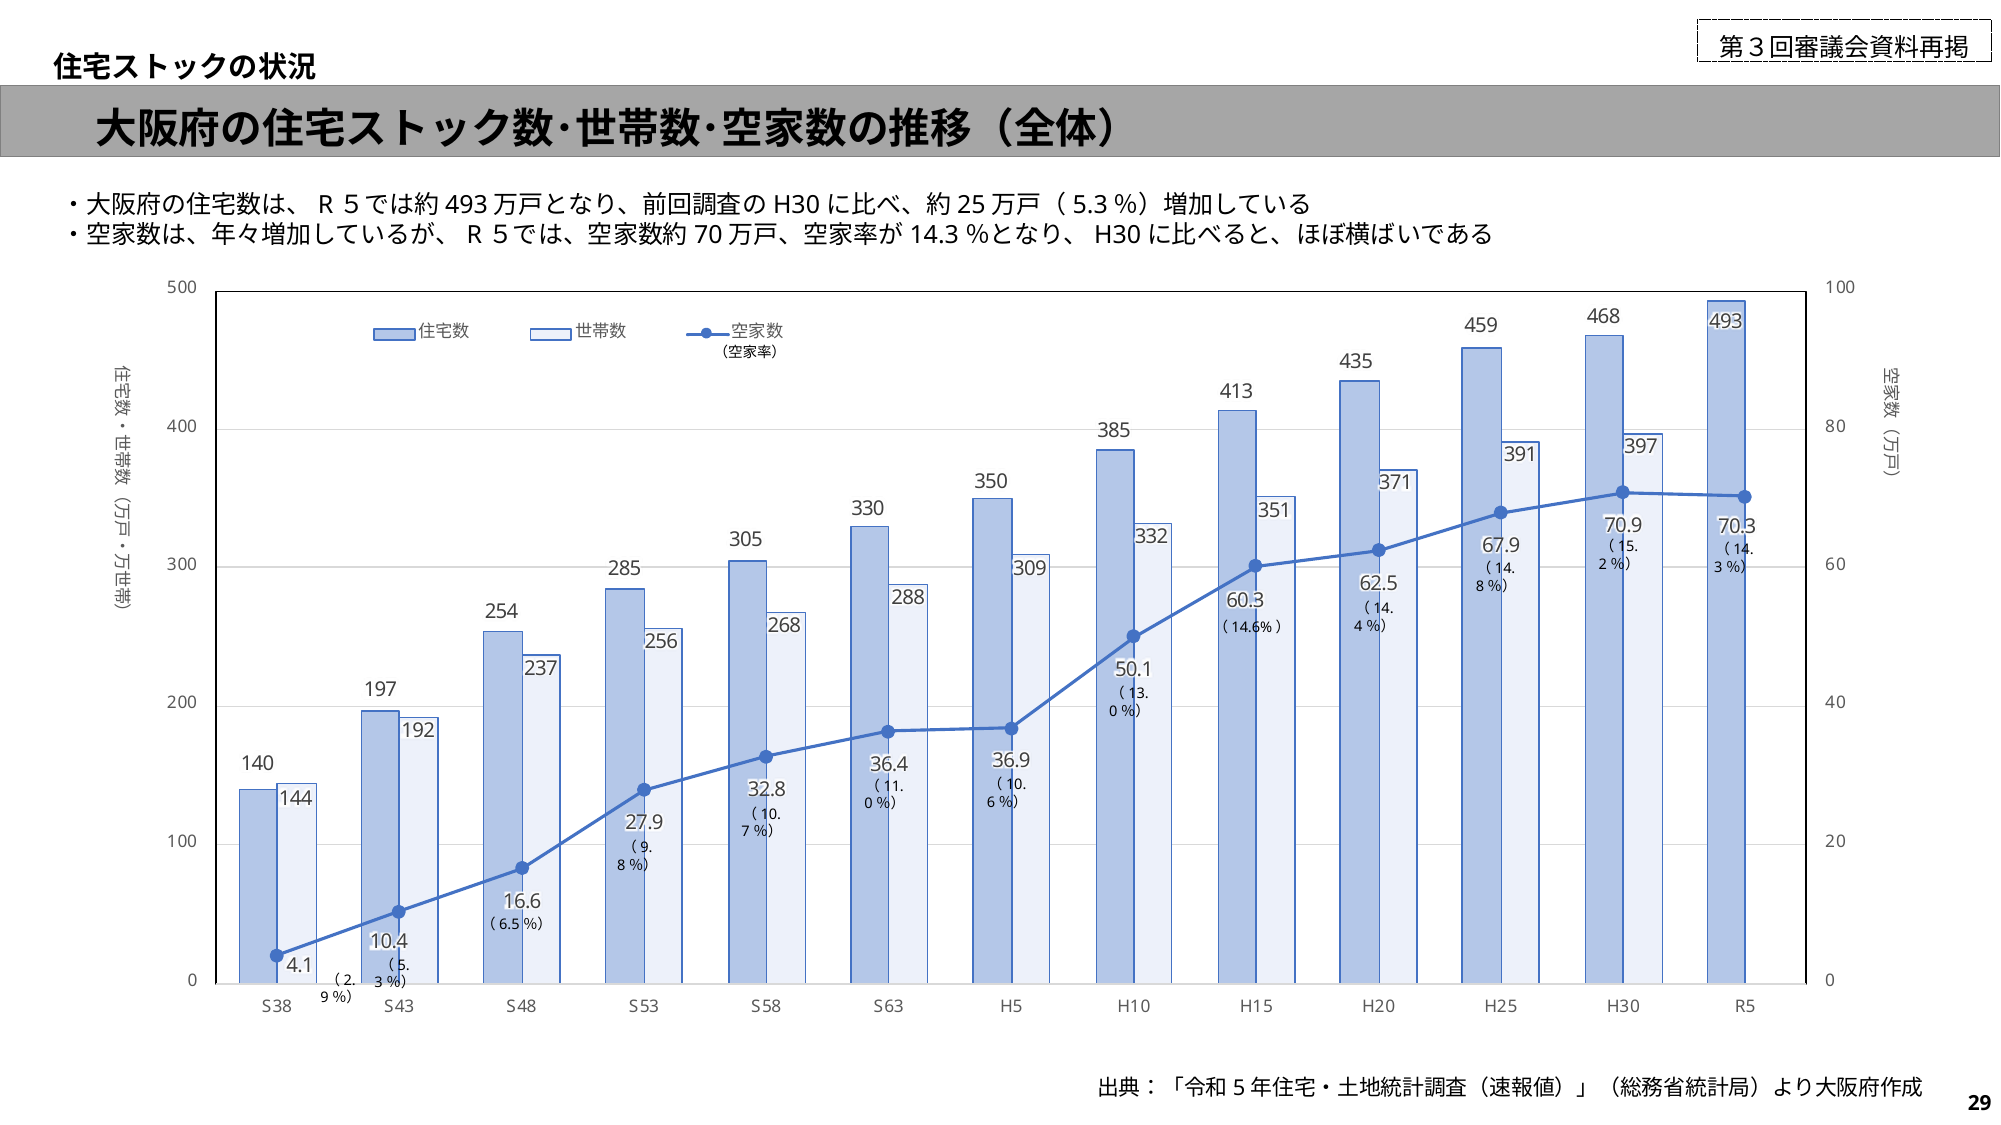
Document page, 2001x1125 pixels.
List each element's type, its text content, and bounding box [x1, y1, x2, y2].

text_box ・大阪府の住宅数は、R５では約493万戸となり、前回調査のH30に比べ、約25万戸（5.3％）増加している ・空家数は、年々増加しているが、R５では、空家数約70万戸、空家率が14.3％となり、H30に比べると、ほぼ横ばいである [47, 177, 1937, 249]
text_box 第３回審議会資料再掲 [1697, 19, 1992, 62]
slide_number 29 [1935, 1082, 1992, 1125]
text_box 出典：「令和5年住宅・土地統計調査（速報値）」（総務省統計局）より大阪府作成 [311, 1061, 1940, 1100]
text_box [0, 85, 2000, 157]
picture [91, 265, 1923, 1034]
text_box 大阪府の住宅ストック数･世帯数･空家数の推移（全体） [52, 94, 1533, 149]
text_box 住宅ストックの状況 [53, 47, 1138, 83]
